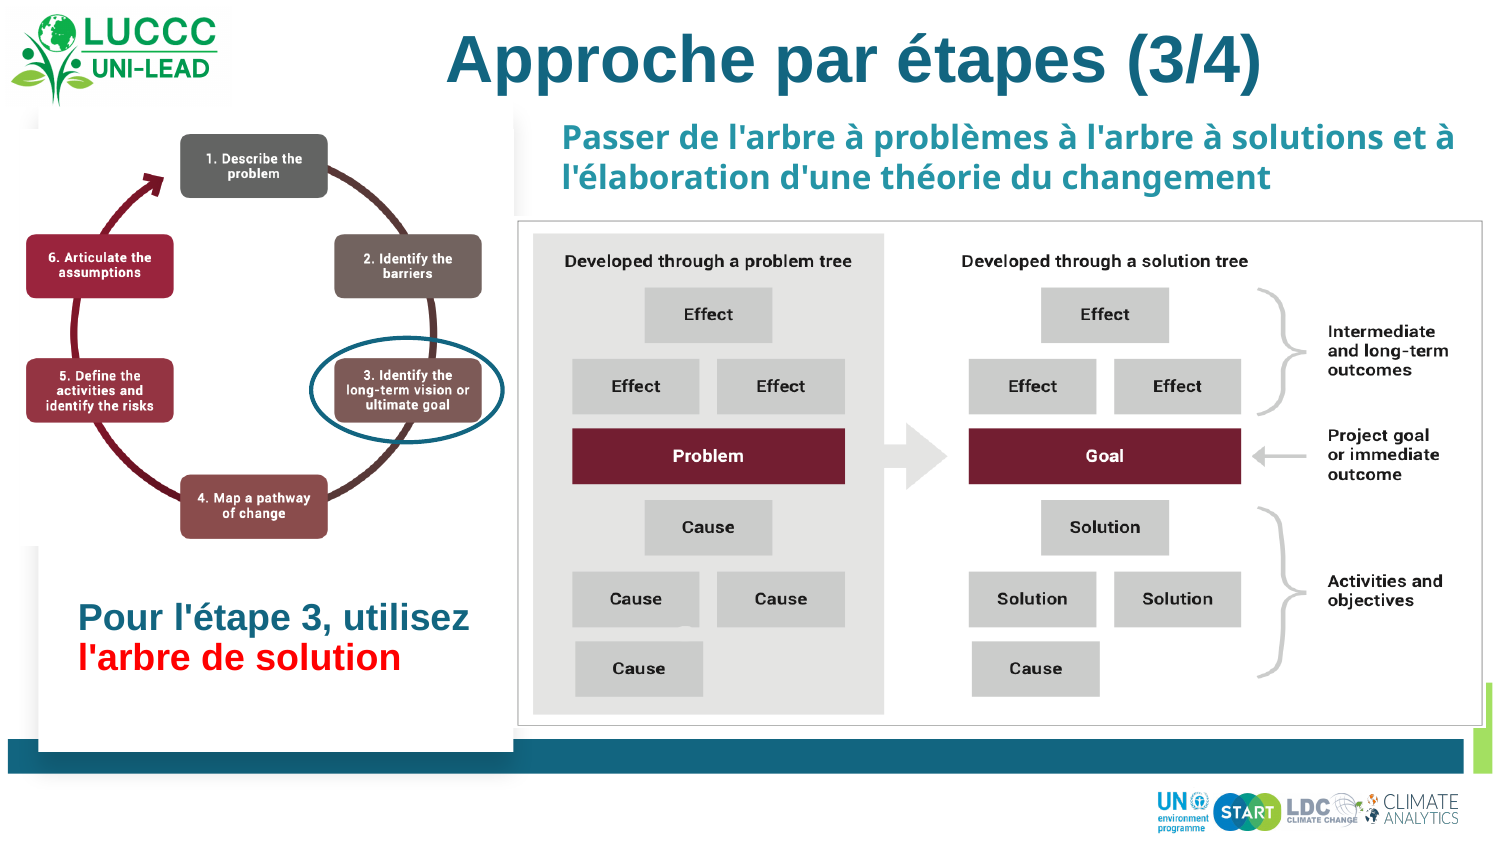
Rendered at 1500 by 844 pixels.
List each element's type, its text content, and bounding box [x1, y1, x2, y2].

text_box Approche par étapes (3/4) [242, 3, 1467, 97]
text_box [1150, 781, 1458, 843]
picture [5, 6, 232, 107]
picture [19, 129, 1486, 729]
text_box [7, 99, 1493, 774]
